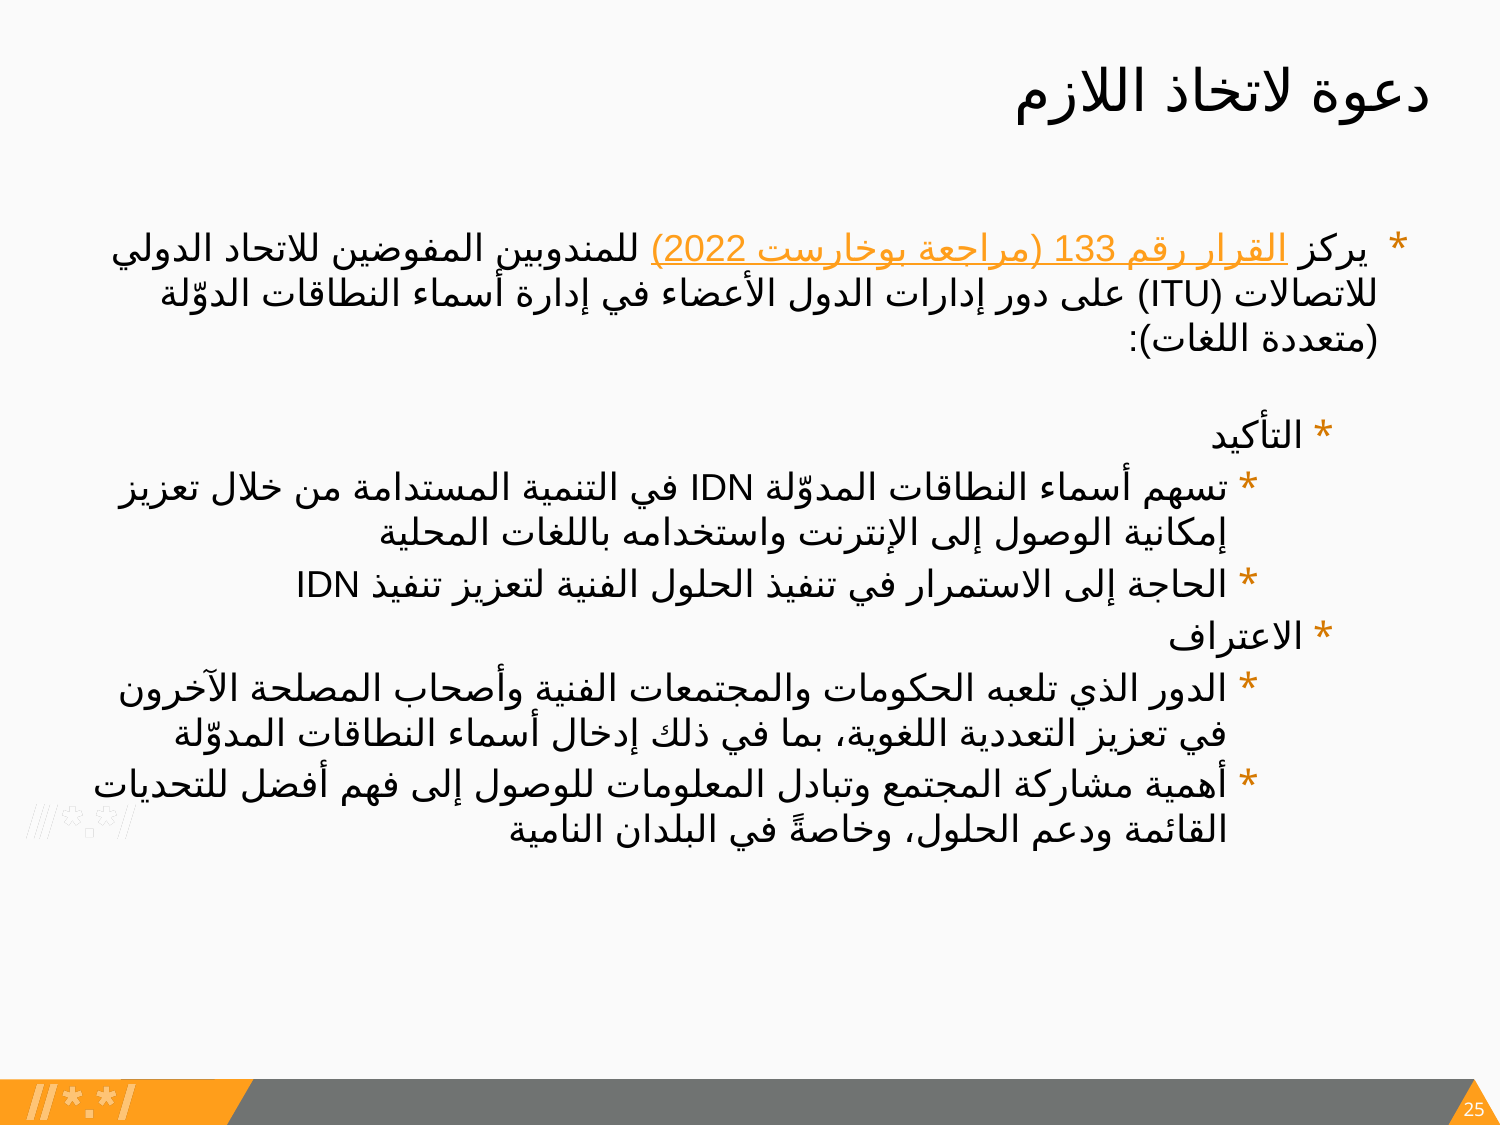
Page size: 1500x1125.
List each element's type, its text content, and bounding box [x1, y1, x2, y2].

title دعوة لاتخاذ اللازم [52, 45, 1448, 233]
list يركز القرار رقم 133 (مراجعة بوخارست 2022) للمندوبين المفوضين للاتحاد الدولي للاتصالات (ITU) على دور إدارات الدول الأعضاء في إدارة أسماء النطاقات الدوّلة (متعددة اللغات): التأكيد تسهم أسماء النطاقات المدوّلة IDN في التنمية المستدامة من خلال تعزيز إمكانية الوصول إلى الإنترنت واستخدامه باللغات المحلية الحاجة إلى الاستمرار في تنفيذ الحلول الفنية لتعزيز تنفيذ IDN الاعتراف الدور الذي تلعبه الحكومات والمجتمعات الفنية وأصحاب المصلحة الآخرون في تعزيز التعددية اللغوية، بما في ذلك إدخال أسماء النطاقات المدوّلة أهمية مشاركة المجتمع وتبادل المعلومات للوصول إلى فهم أفضل للتحديات القائمة ودعم الحلول، وخاصةً في البلدان النامية [52, 216, 1439, 1033]
